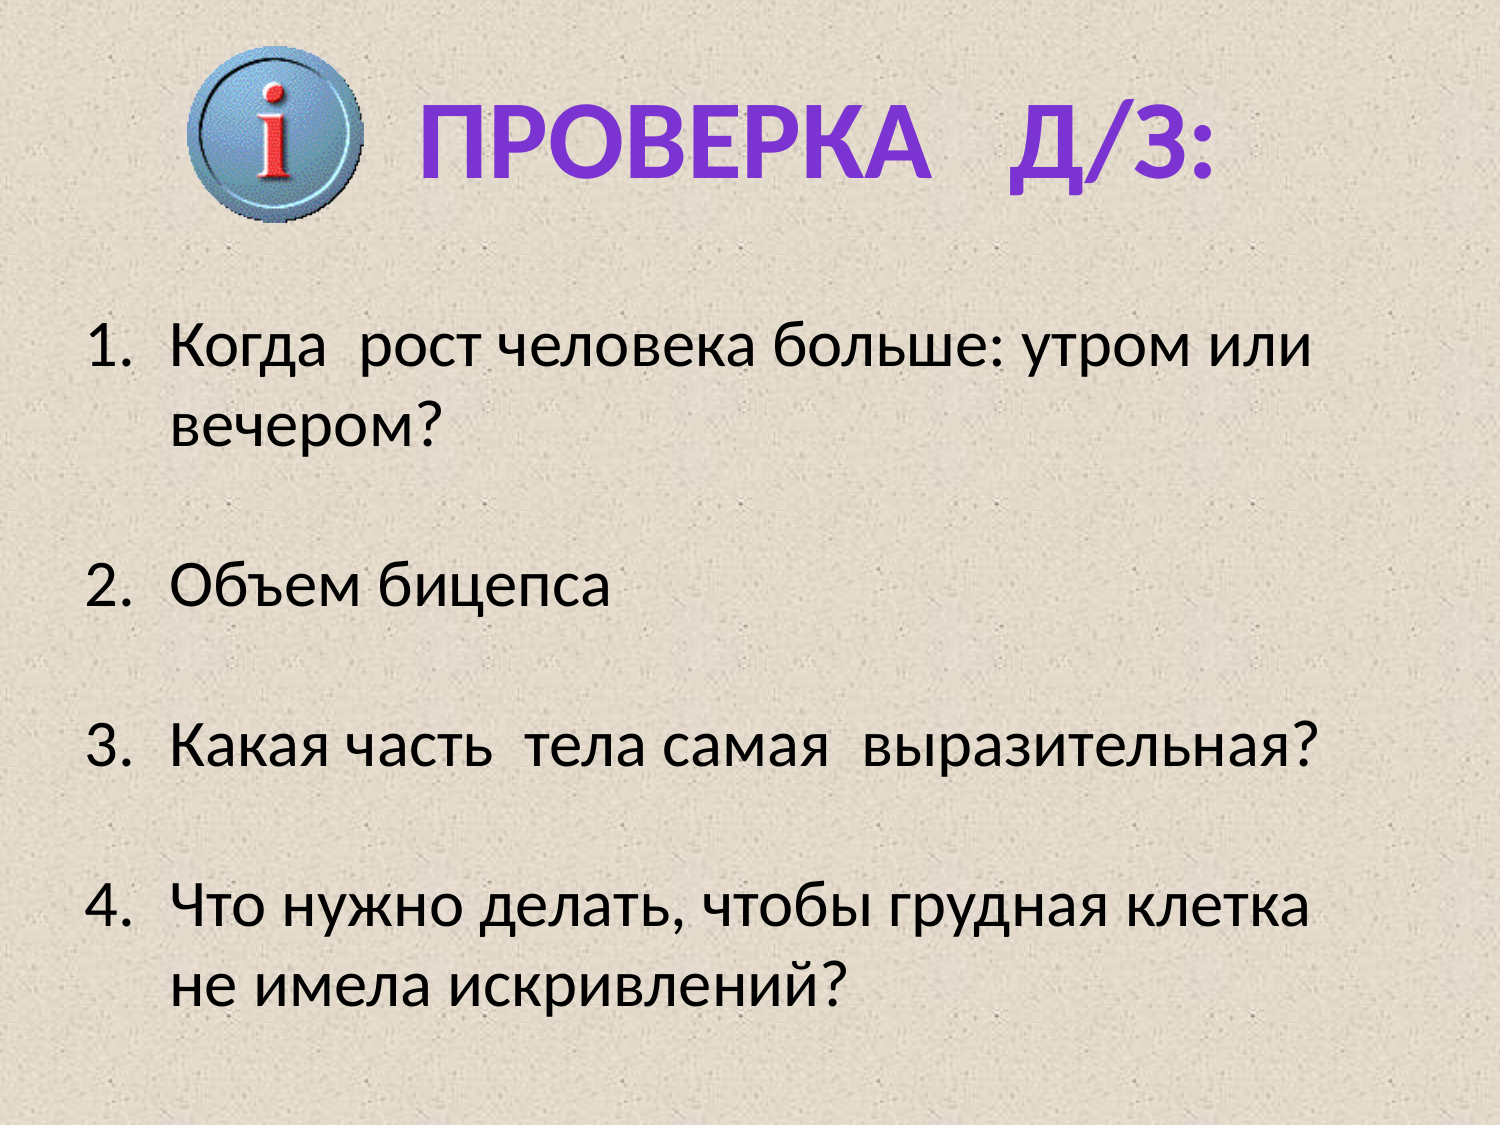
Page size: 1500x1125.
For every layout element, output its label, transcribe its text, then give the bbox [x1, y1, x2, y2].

text_box Проверка д/З: [402, 58, 1235, 209]
text_box Когда рост человека больше: утром или вечером? Объем бицепса Какая часть тела самая выразительная? Что нужно делать, чтобы грудная клетка не имела искривлений? [70, 292, 1407, 1028]
picture [0, 0, 1500, 1125]
